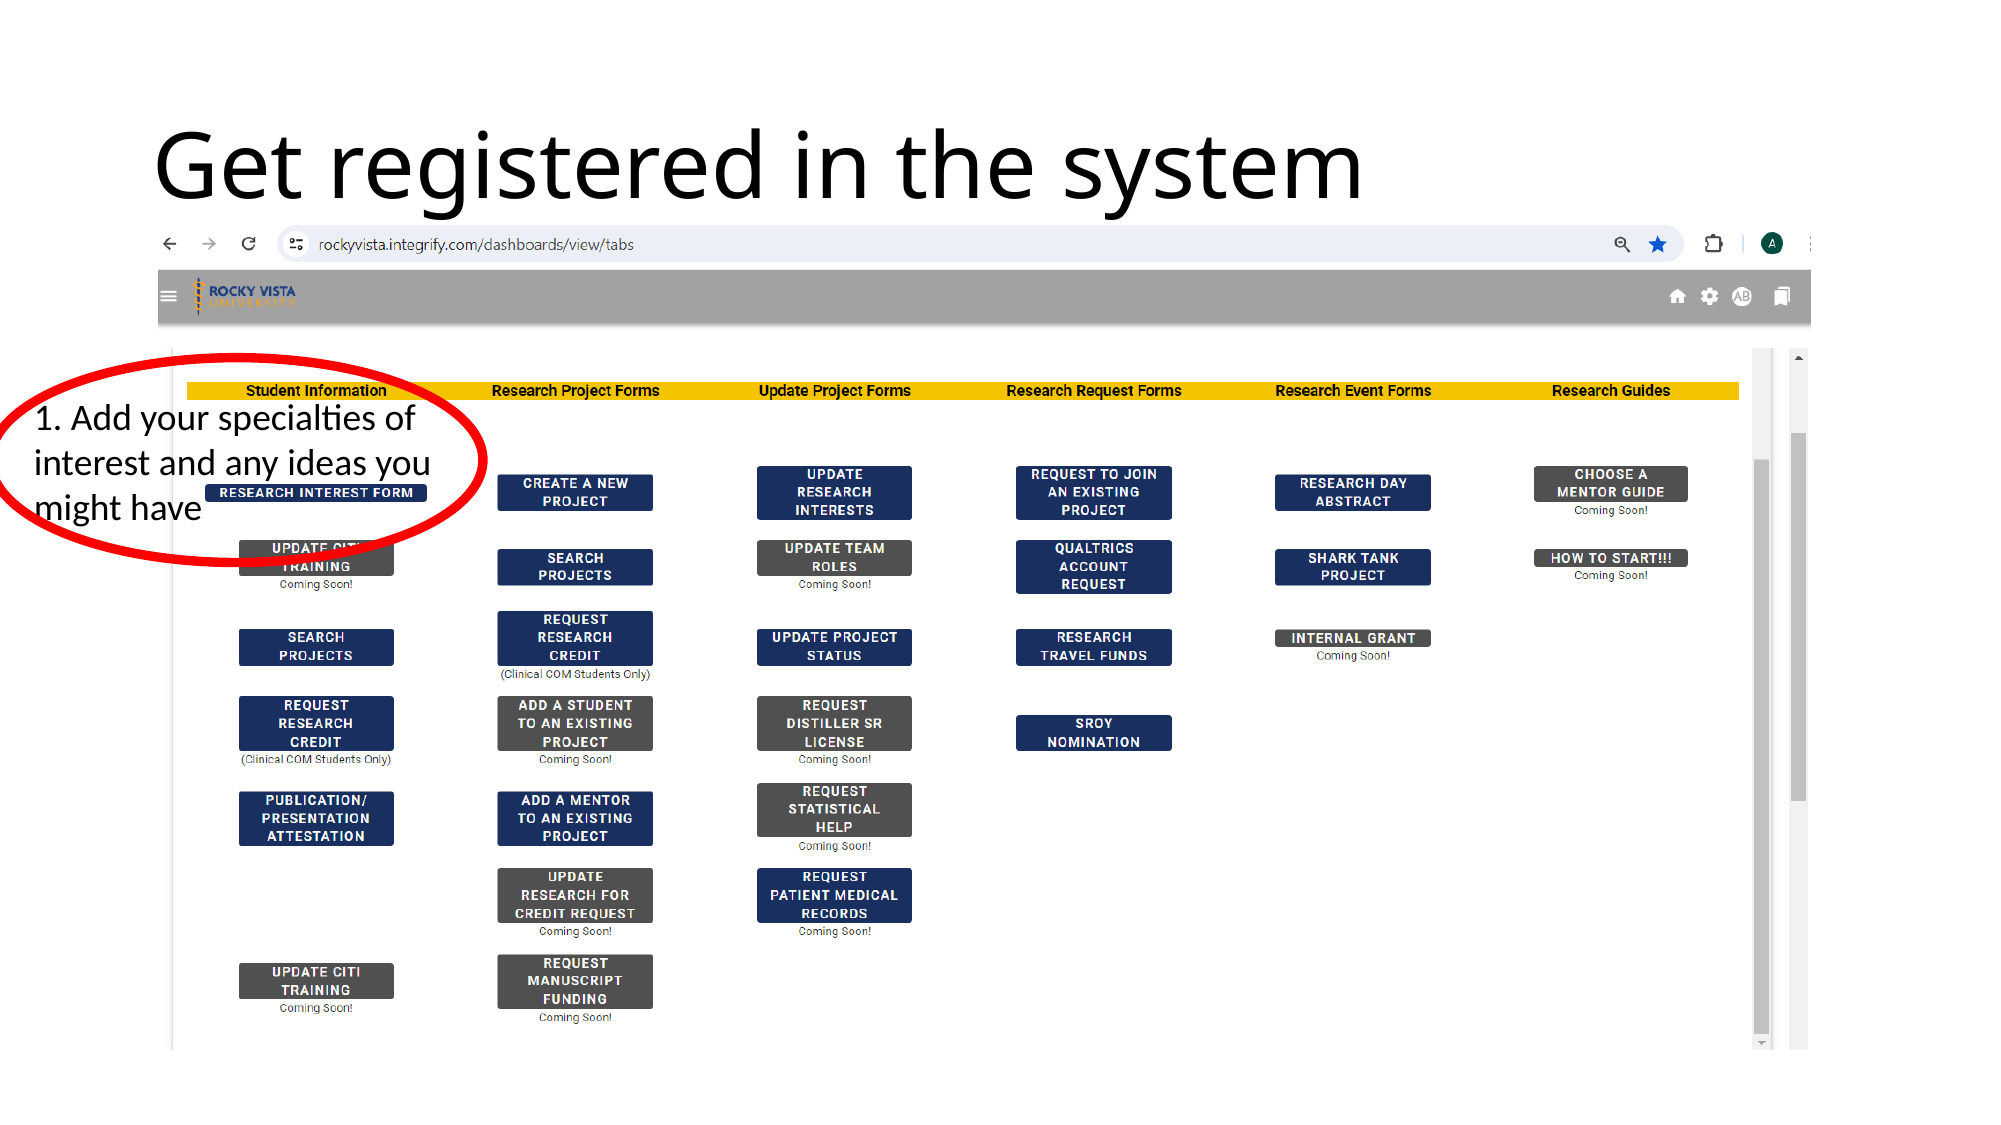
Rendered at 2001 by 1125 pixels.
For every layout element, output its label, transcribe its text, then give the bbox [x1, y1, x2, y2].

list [158, 224, 1811, 1051]
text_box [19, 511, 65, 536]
text_box [0, 361, 158, 559]
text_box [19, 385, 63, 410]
title Get registered in the system [137, 59, 1863, 278]
